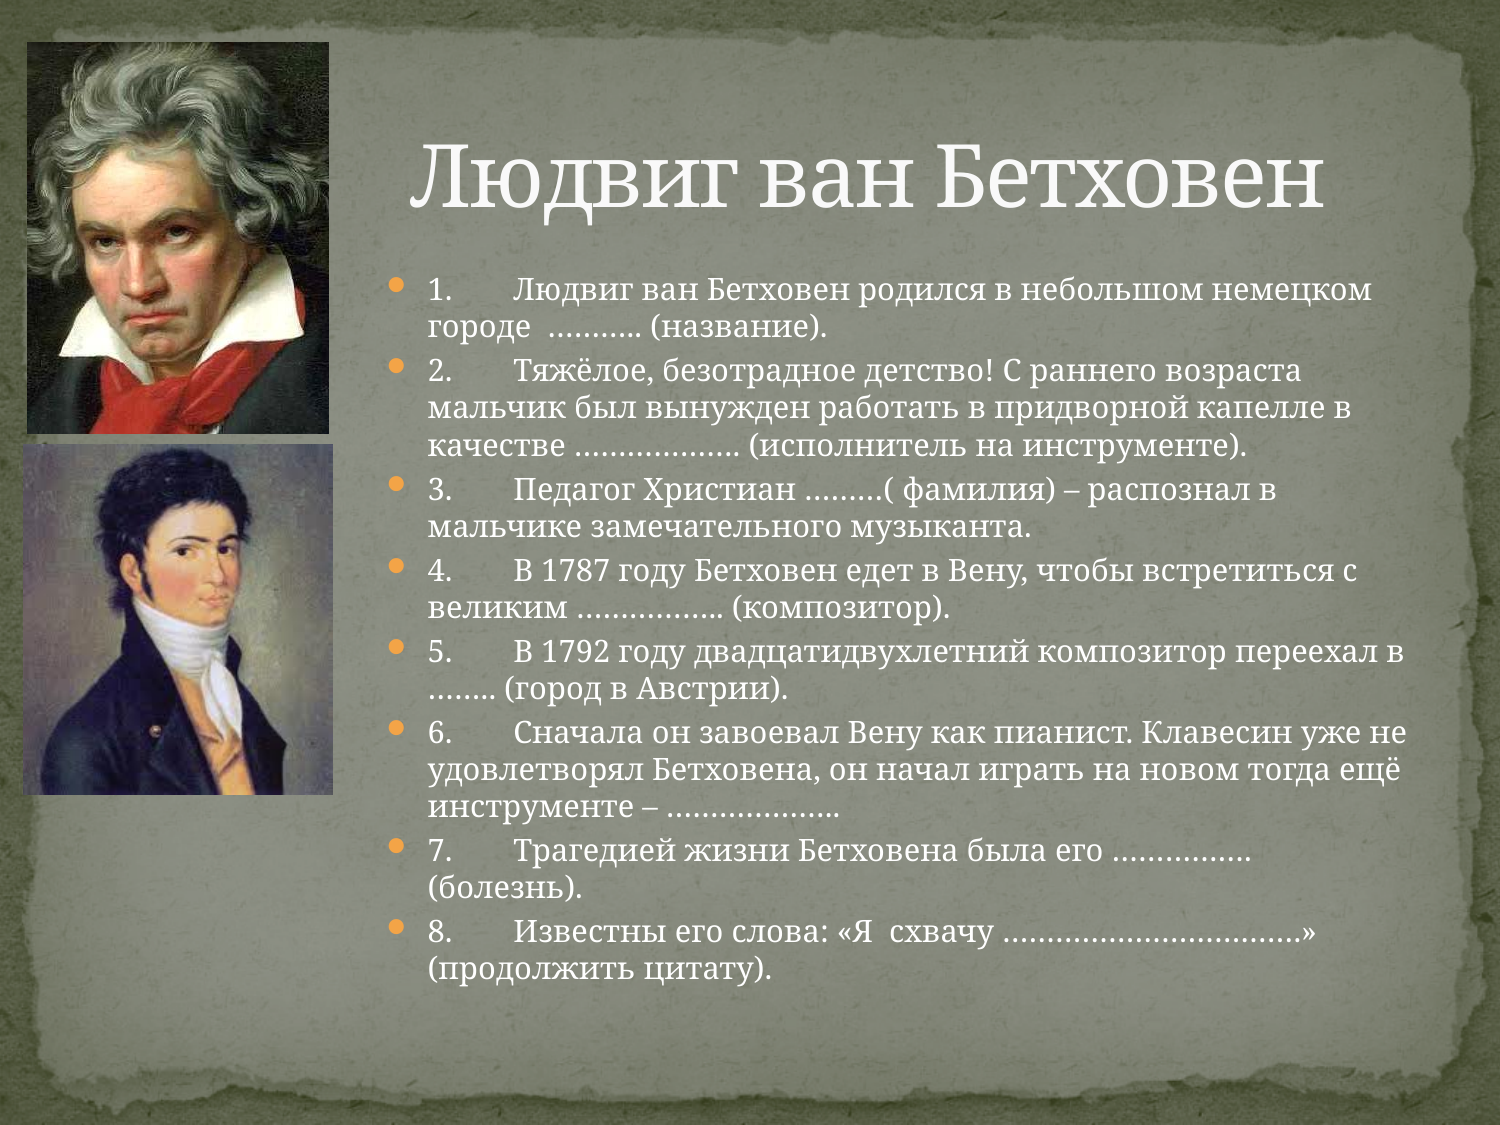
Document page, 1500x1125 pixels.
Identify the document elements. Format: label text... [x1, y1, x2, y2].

picture [23, 444, 333, 795]
picture [27, 42, 329, 434]
title Людвиг ван Бетховен [395, 45, 1425, 233]
list 1. Людвиг ван Бетховен родился в небольшом немецком городе ……….. (название). 2. Тяжёлое, безотрадное детство! С раннего возраста мальчик был вынужден работать в придворной капелле в качестве ………………. (исполнитель на инструменте). 3. Педагог Христиан ………( фамилия) – распознал в мальчике замечательного музыканта. 4. В 1787 году Бетховен едет в Вену, чтобы встретиться с великим …………….. (композитор). 5. В 1792 году двадцатидвухлетний композитор переехал в …….. (город в Австрии). 6. Сначала он завоевал Вену как пианист. Клавесин уже не удовлетворял Бетховена, он начал играть на новом тогда ещё инструменте – ……………….. 7. Трагедией жизни Бетховена была его ……………. (болезнь). 8. Известны его слова: «Я схвачу …………………………….» (продолжить цитату). [371, 262, 1425, 1005]
